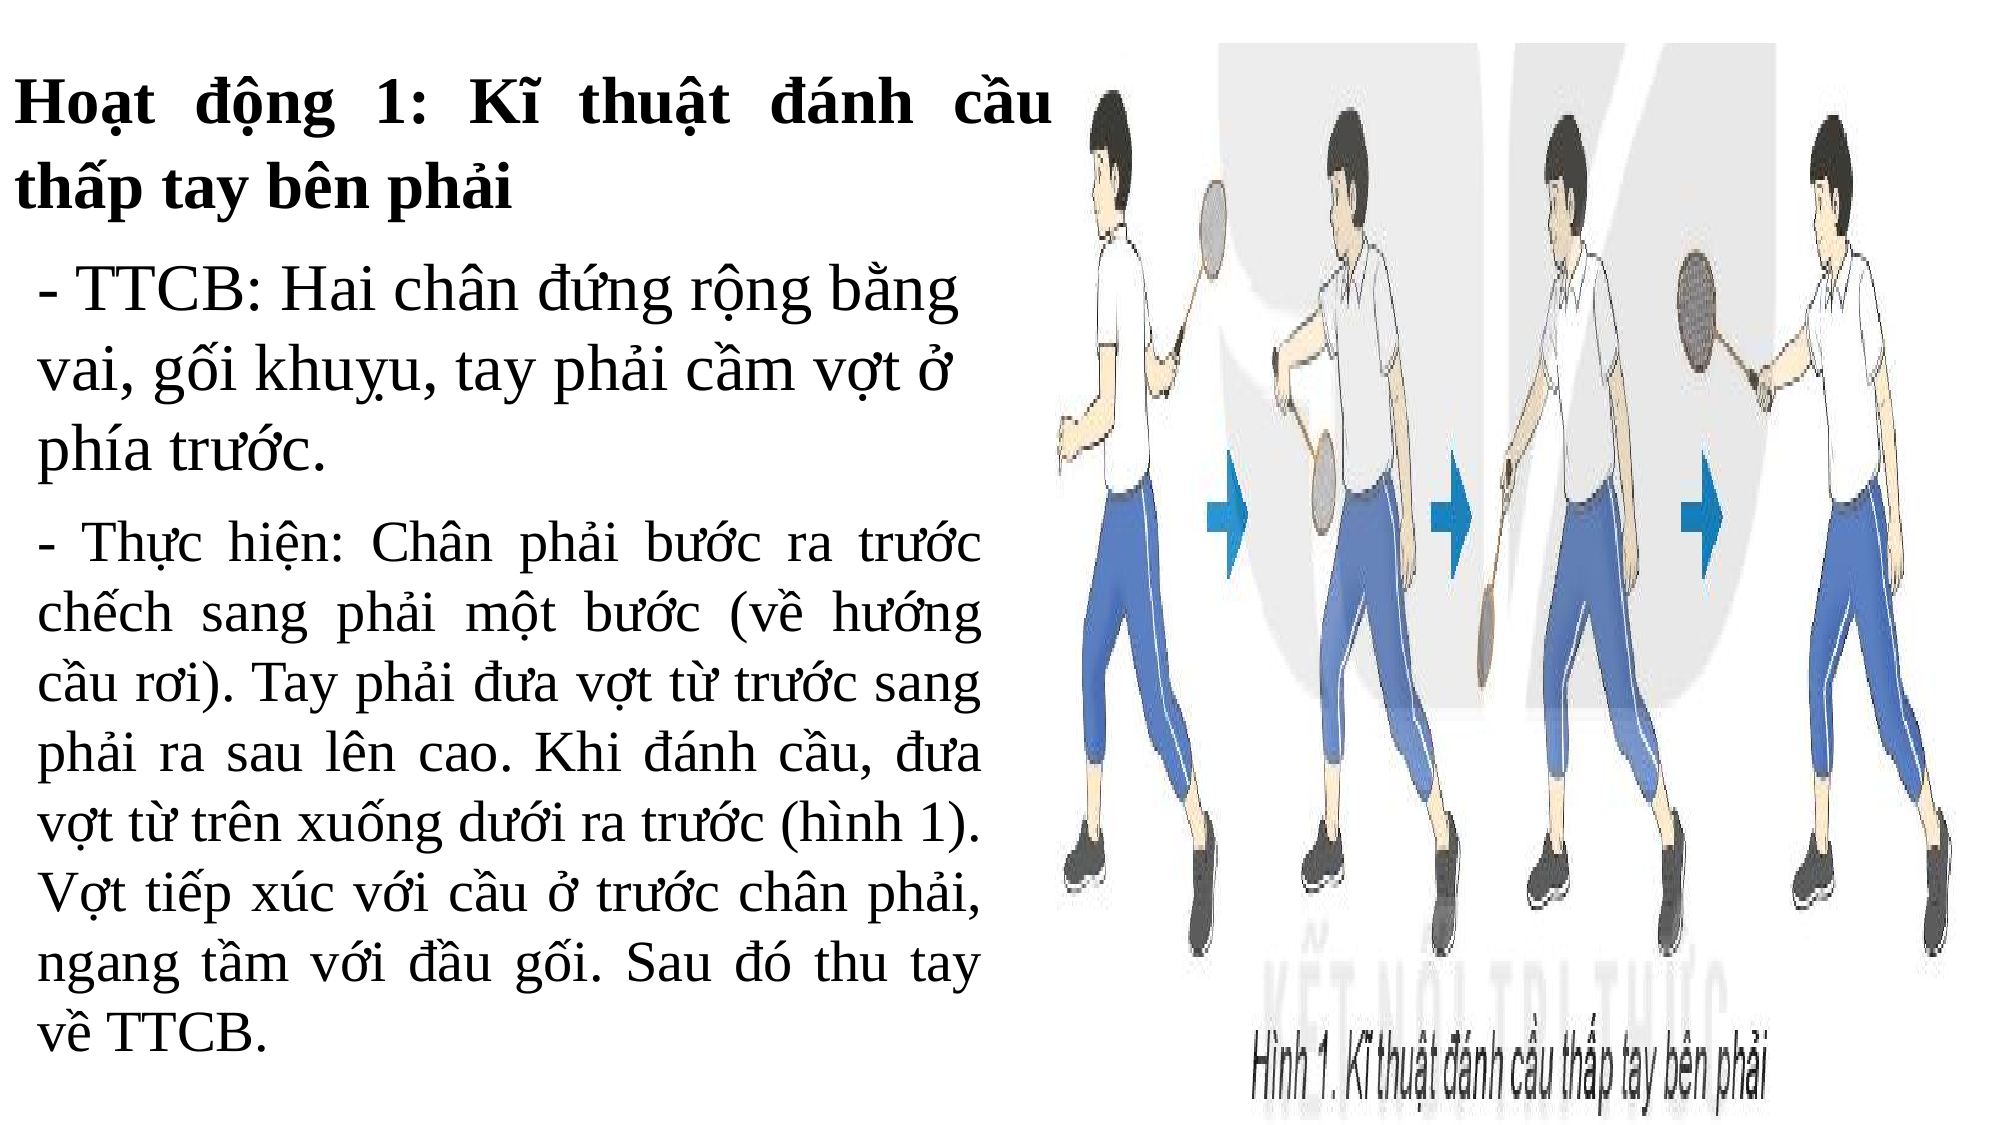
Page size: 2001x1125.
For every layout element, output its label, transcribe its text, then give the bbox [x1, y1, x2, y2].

picture [1053, 43, 1956, 1125]
text_box - Thực hiện: Chân phải bước ra trước chếch sang phải một bước (về hướng cầu rơi). Tay phải đưa vợt từ trước sang phải ra sau lên cao. Khi đánh cầu, đưa vợt từ trên xuống dưới ra trước (hình 1). Vợt tiếp xúc với cầu ở trước chân phải, ngang tầm với đầu gối. Sau đó thu tay về TTCB. [22, 495, 998, 1071]
text_box Hoạt động 1: Kĩ thuật đánh cầu thấp tay bên phải [0, 43, 1053, 230]
text_box - TTCB: Hai chân đứng rộng bằng vai, gối khuỵu, tay phải cầm vợt ở phía trước. [22, 236, 998, 491]
